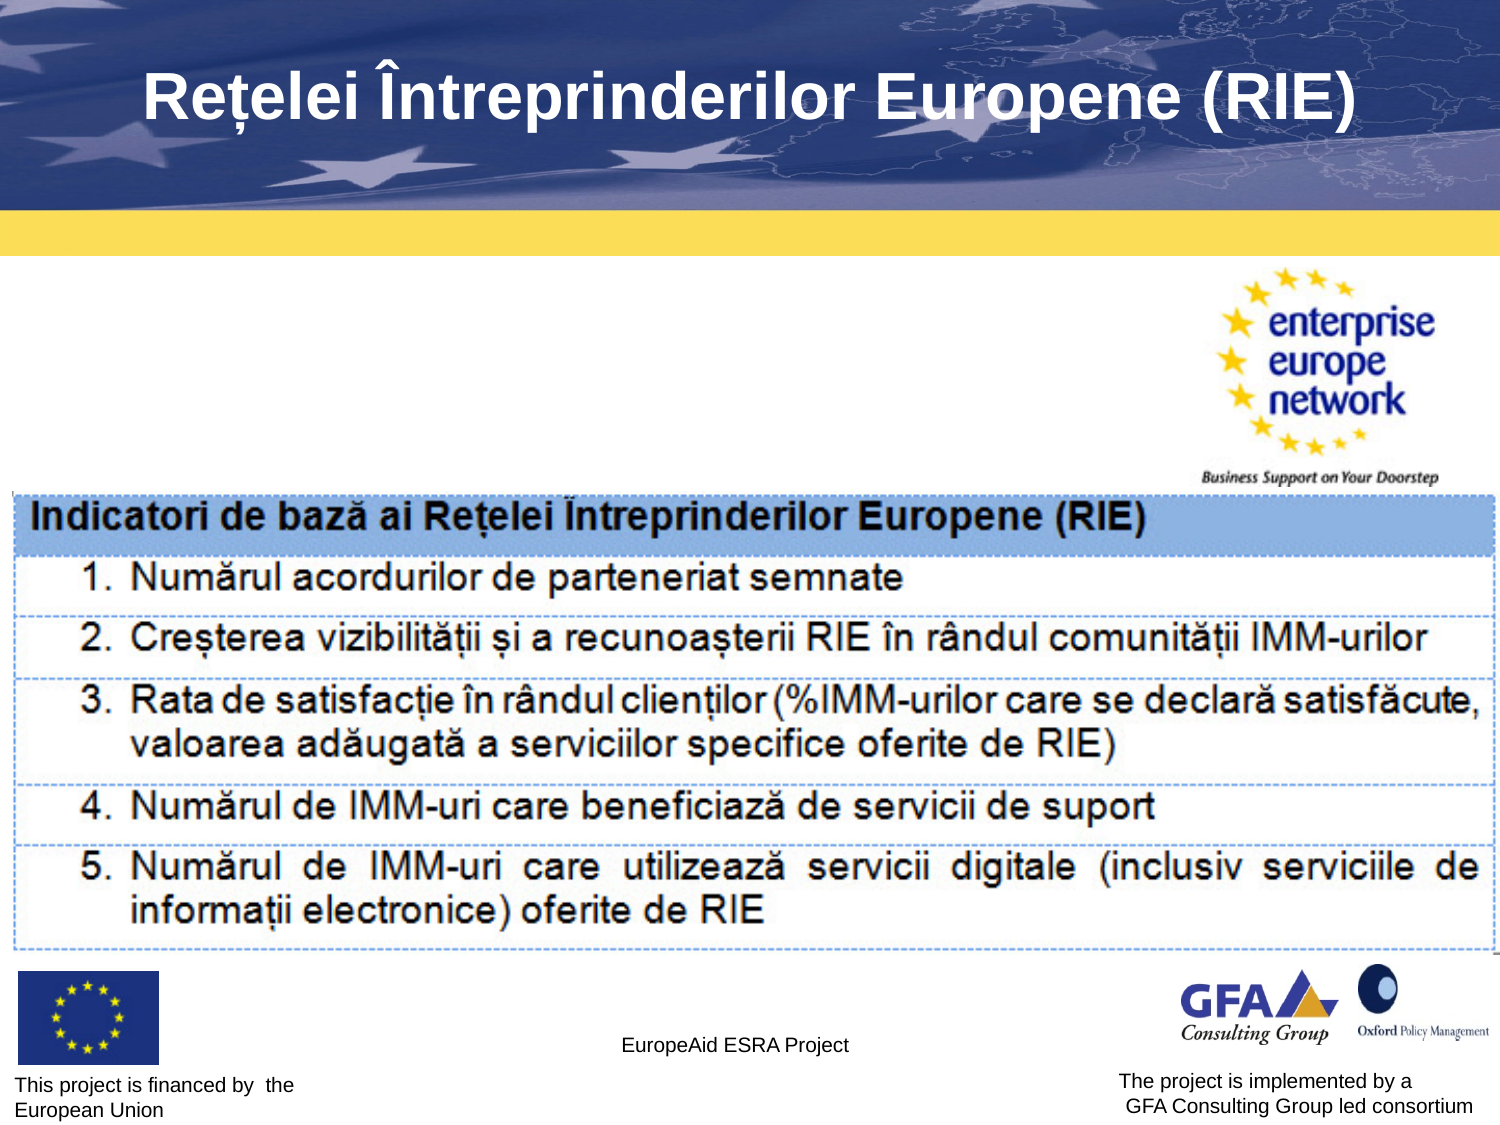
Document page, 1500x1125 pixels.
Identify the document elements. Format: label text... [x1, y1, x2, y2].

picture [1174, 266, 1468, 487]
title Rețelei Întreprinderilor Europene (RIE) [75, 45, 1425, 233]
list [12, 491, 1500, 956]
picture [0, 0, 1500, 256]
picture [1181, 969, 1339, 1045]
picture [1358, 964, 1489, 1041]
picture [18, 971, 159, 1065]
